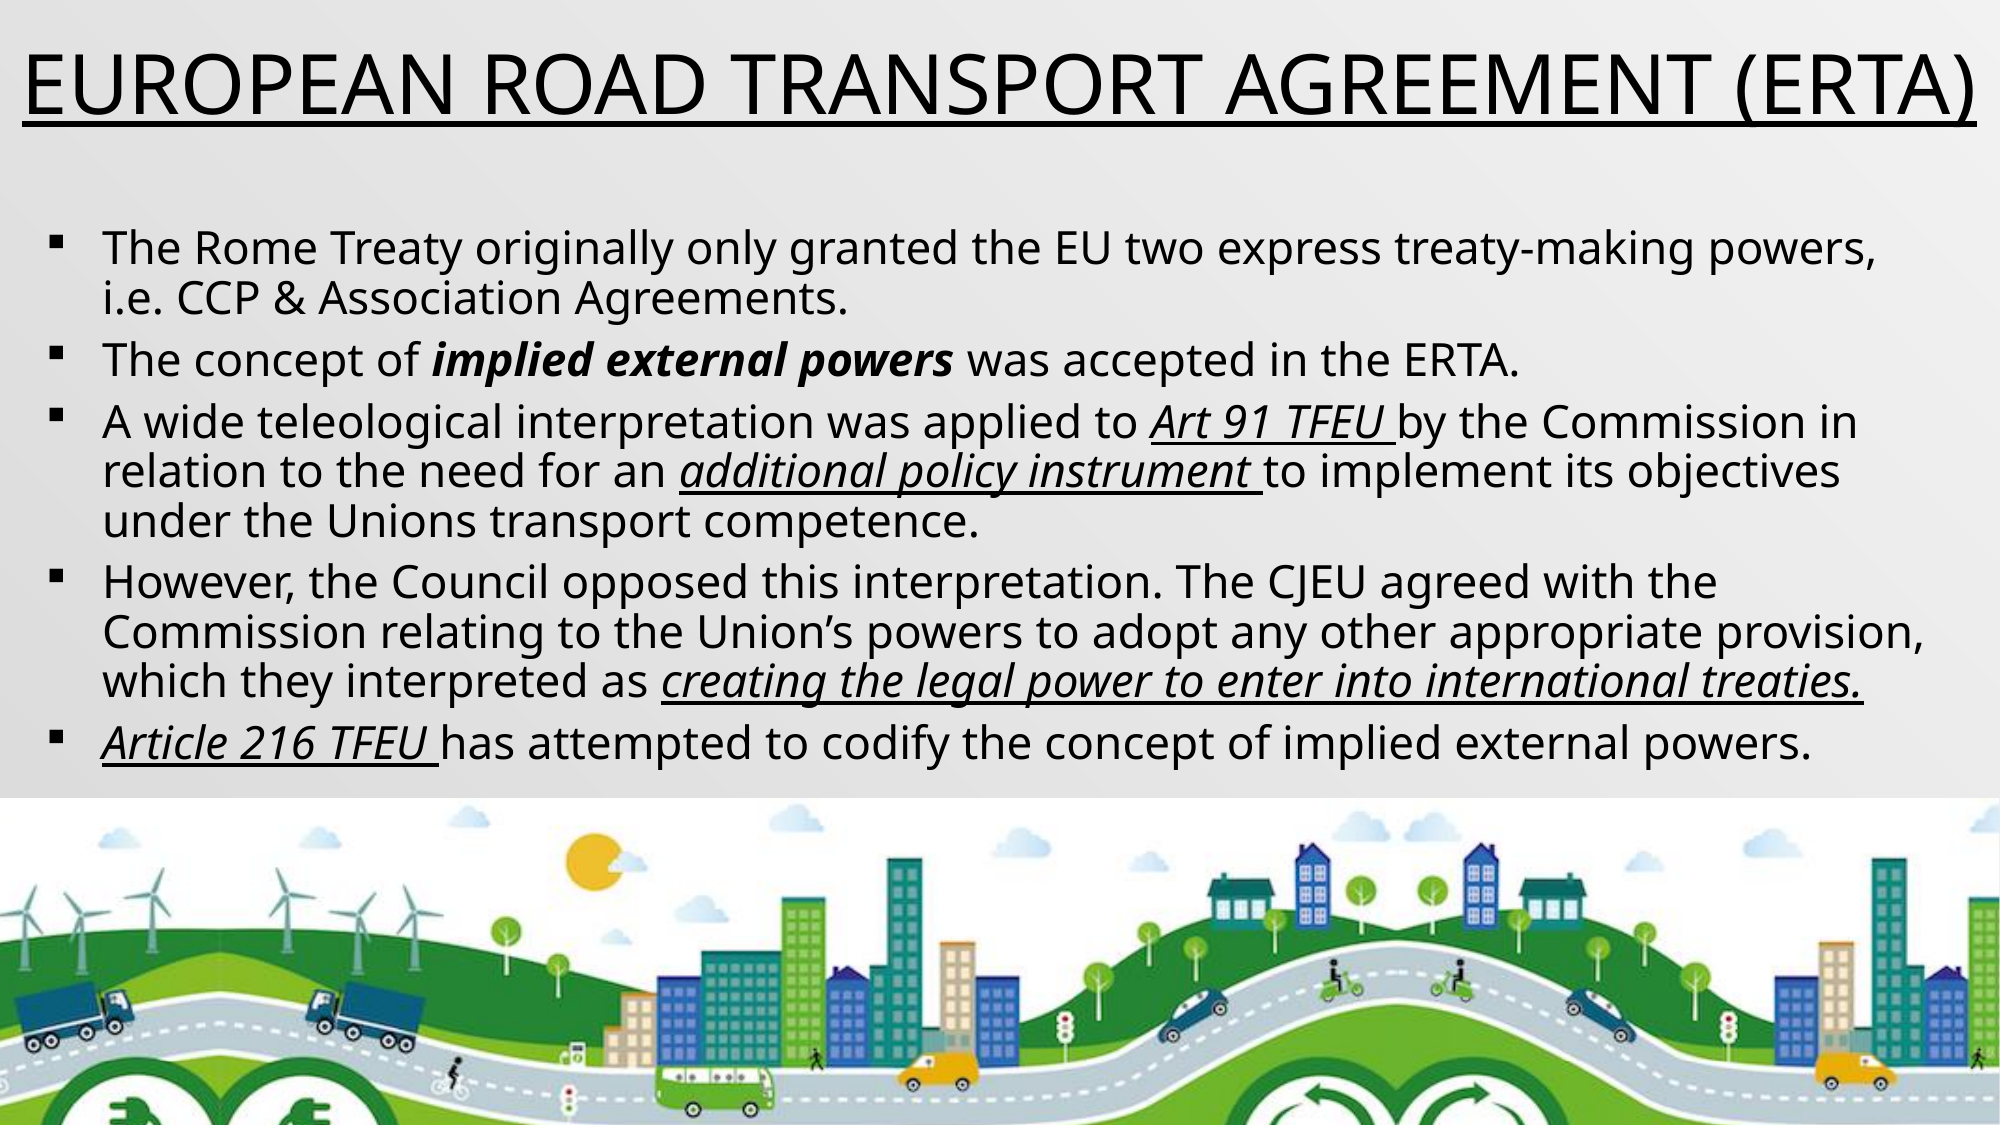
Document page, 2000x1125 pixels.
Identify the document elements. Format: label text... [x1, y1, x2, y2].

text_box EUROPEAN ROAD TRANSPORT AGREEMENT (ERTA) [0, 34, 2000, 140]
text_box The Rome Treaty originally only granted the EU two express treaty-making powers, i.e. CCP & Association Agreements. The concept of implied external powers was accepted in the ERTA. A wide teleological interpretation was applied to Art 91 TFEU by the Commission in relation to the need for an additional policy instrument to implement its objectives under the Unions transport competence. However, the Council opposed this interpretation. The CJEU agreed with the Commission relating to the Union’s powers to adopt any other appropriate provision, which they interpreted as creating the legal power to enter into international treaties. Article 216 TFEU has attempted to codify the concept of implied external powers. [31, 218, 1945, 798]
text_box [0, 798, 2000, 1125]
